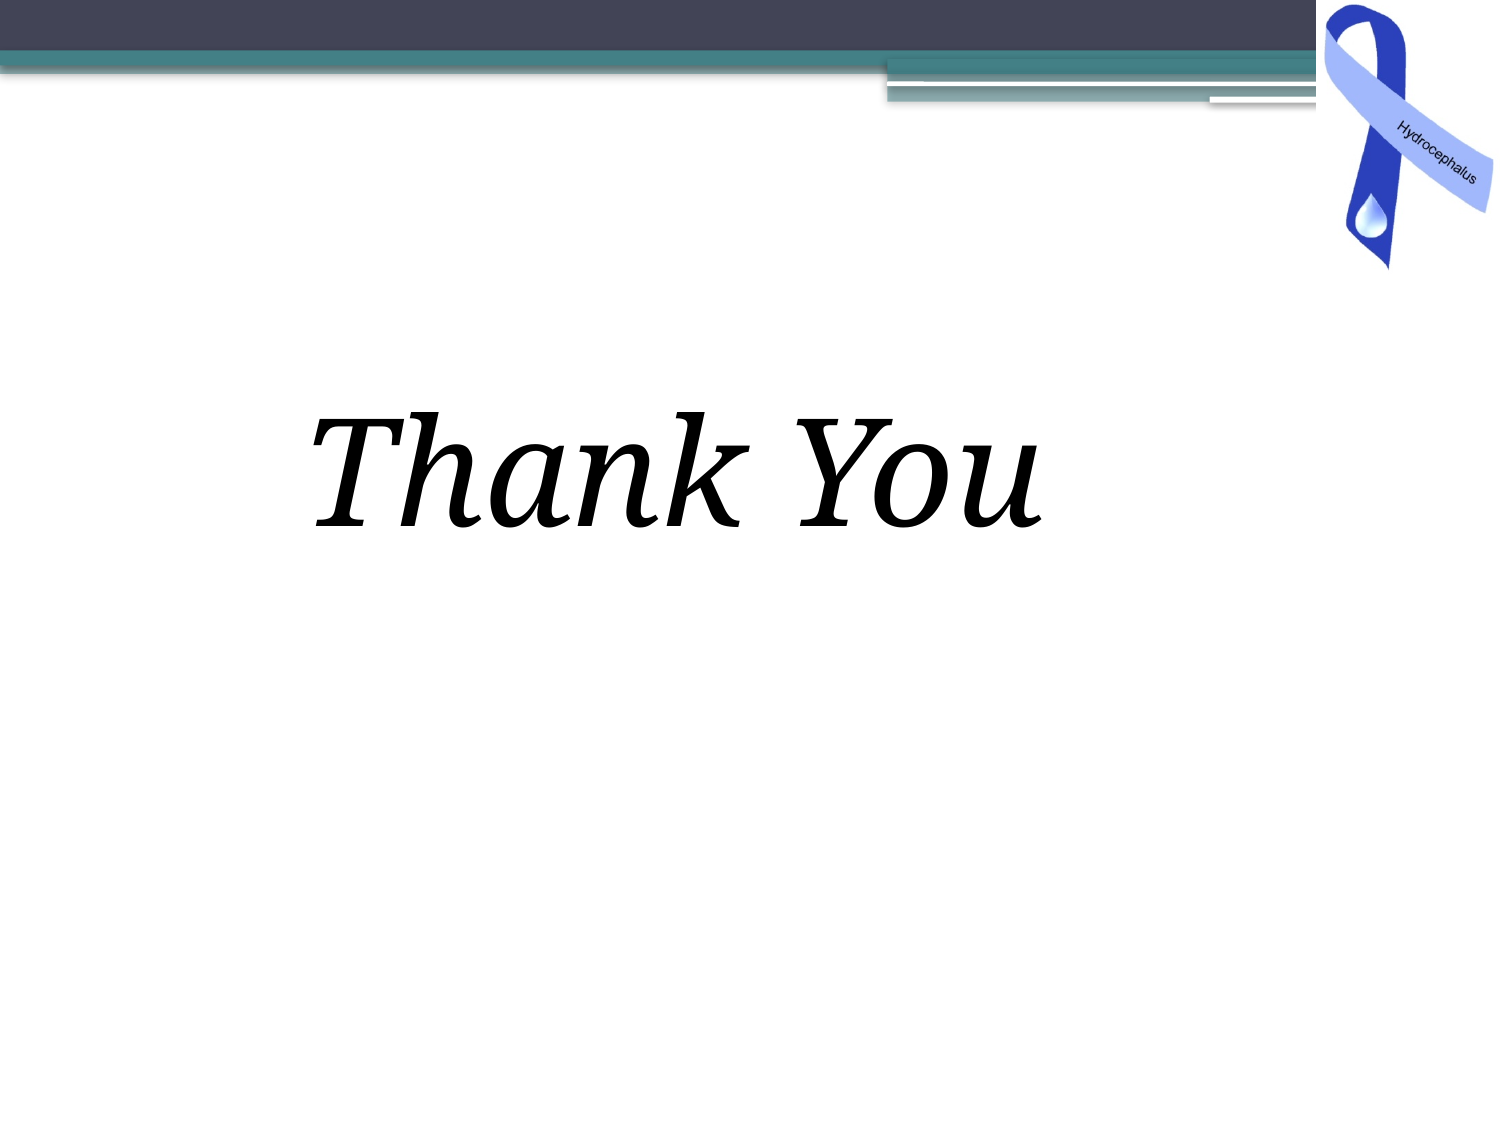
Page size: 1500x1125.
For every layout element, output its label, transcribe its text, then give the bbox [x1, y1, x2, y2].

list Thank You [75, 368, 1425, 1079]
picture [1316, 0, 1500, 292]
